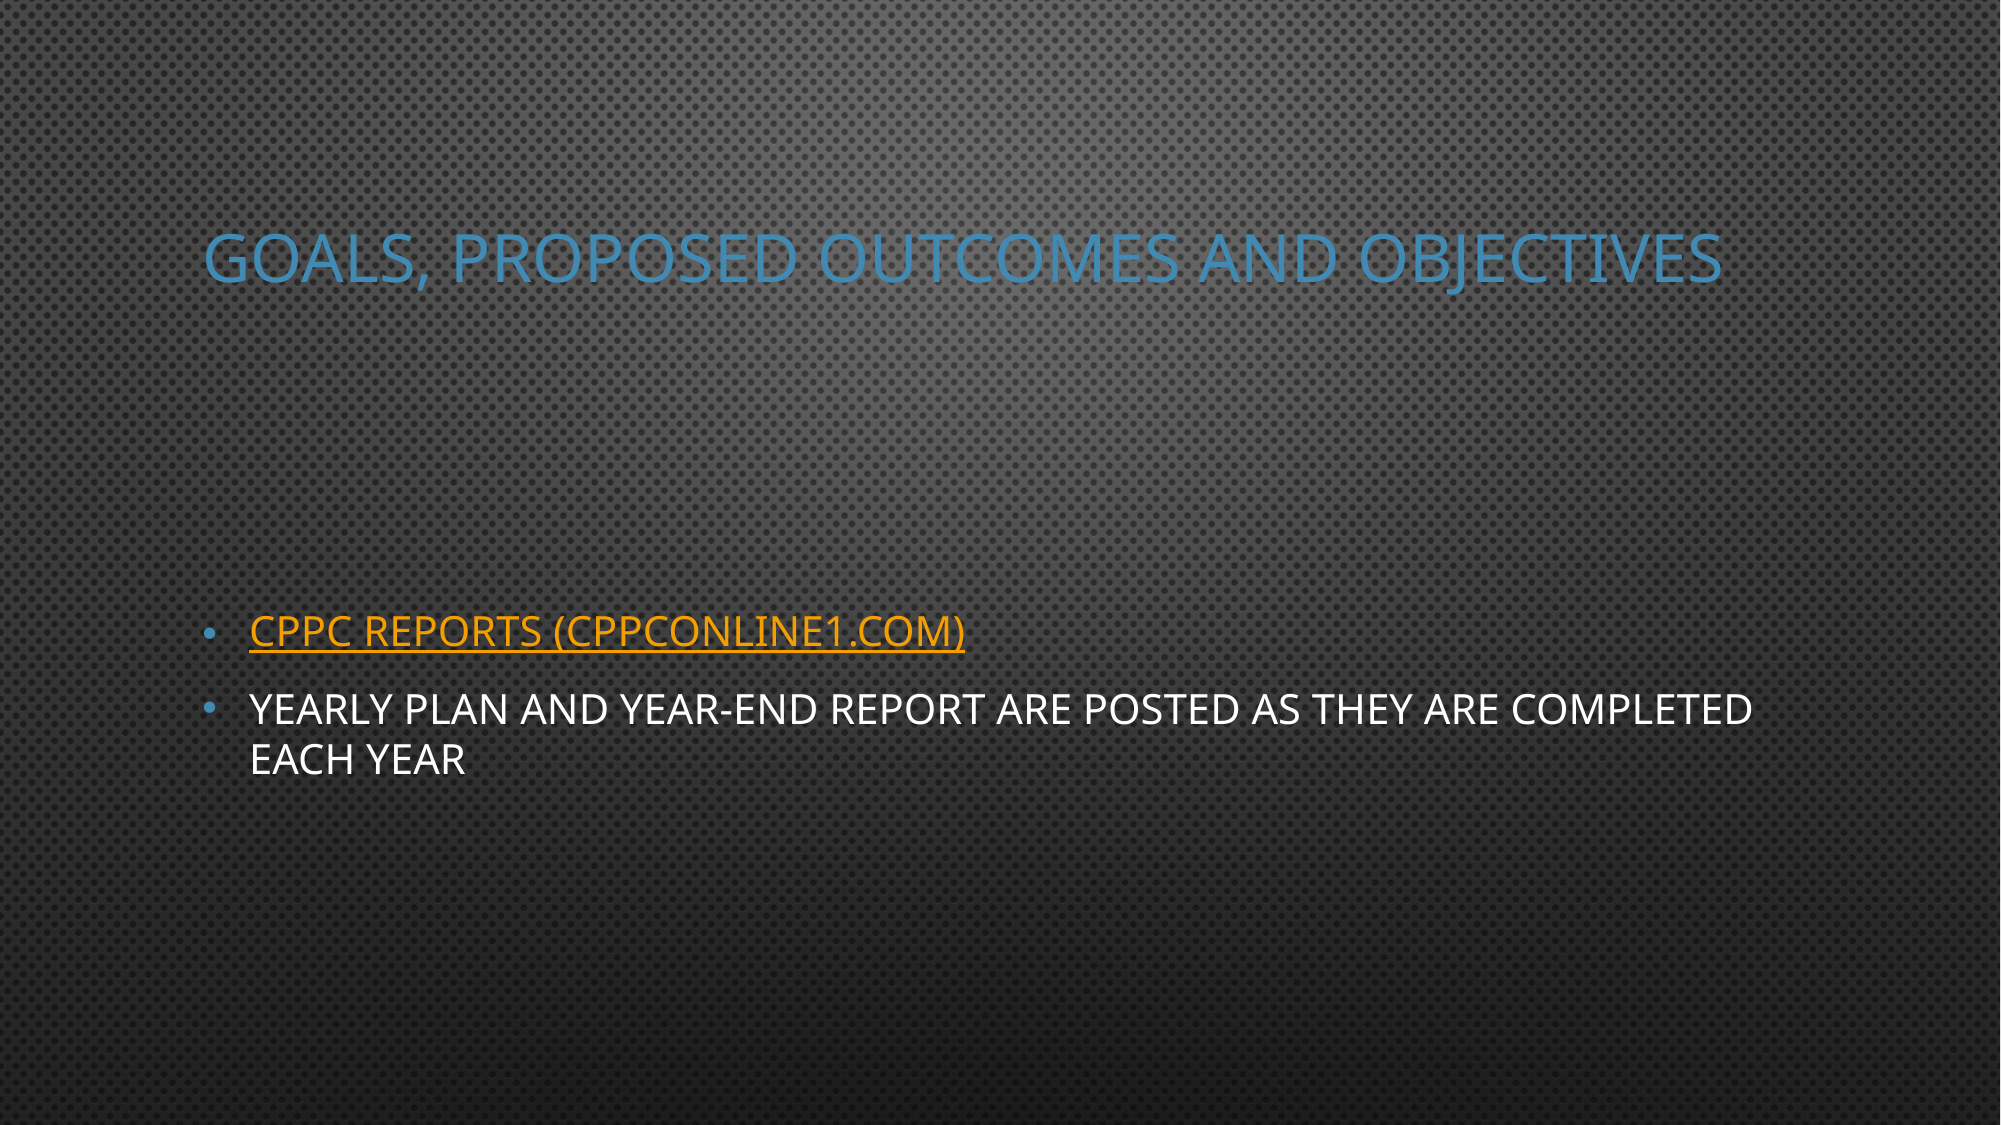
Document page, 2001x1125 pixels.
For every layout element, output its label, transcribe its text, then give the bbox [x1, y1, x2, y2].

list CPPC Reports (cppconline1.com) Yearly plan and year-end report are posted as they are completed each year [187, 437, 1813, 950]
title Goals, Proposed outcomes and objectives [187, 99, 1813, 413]
